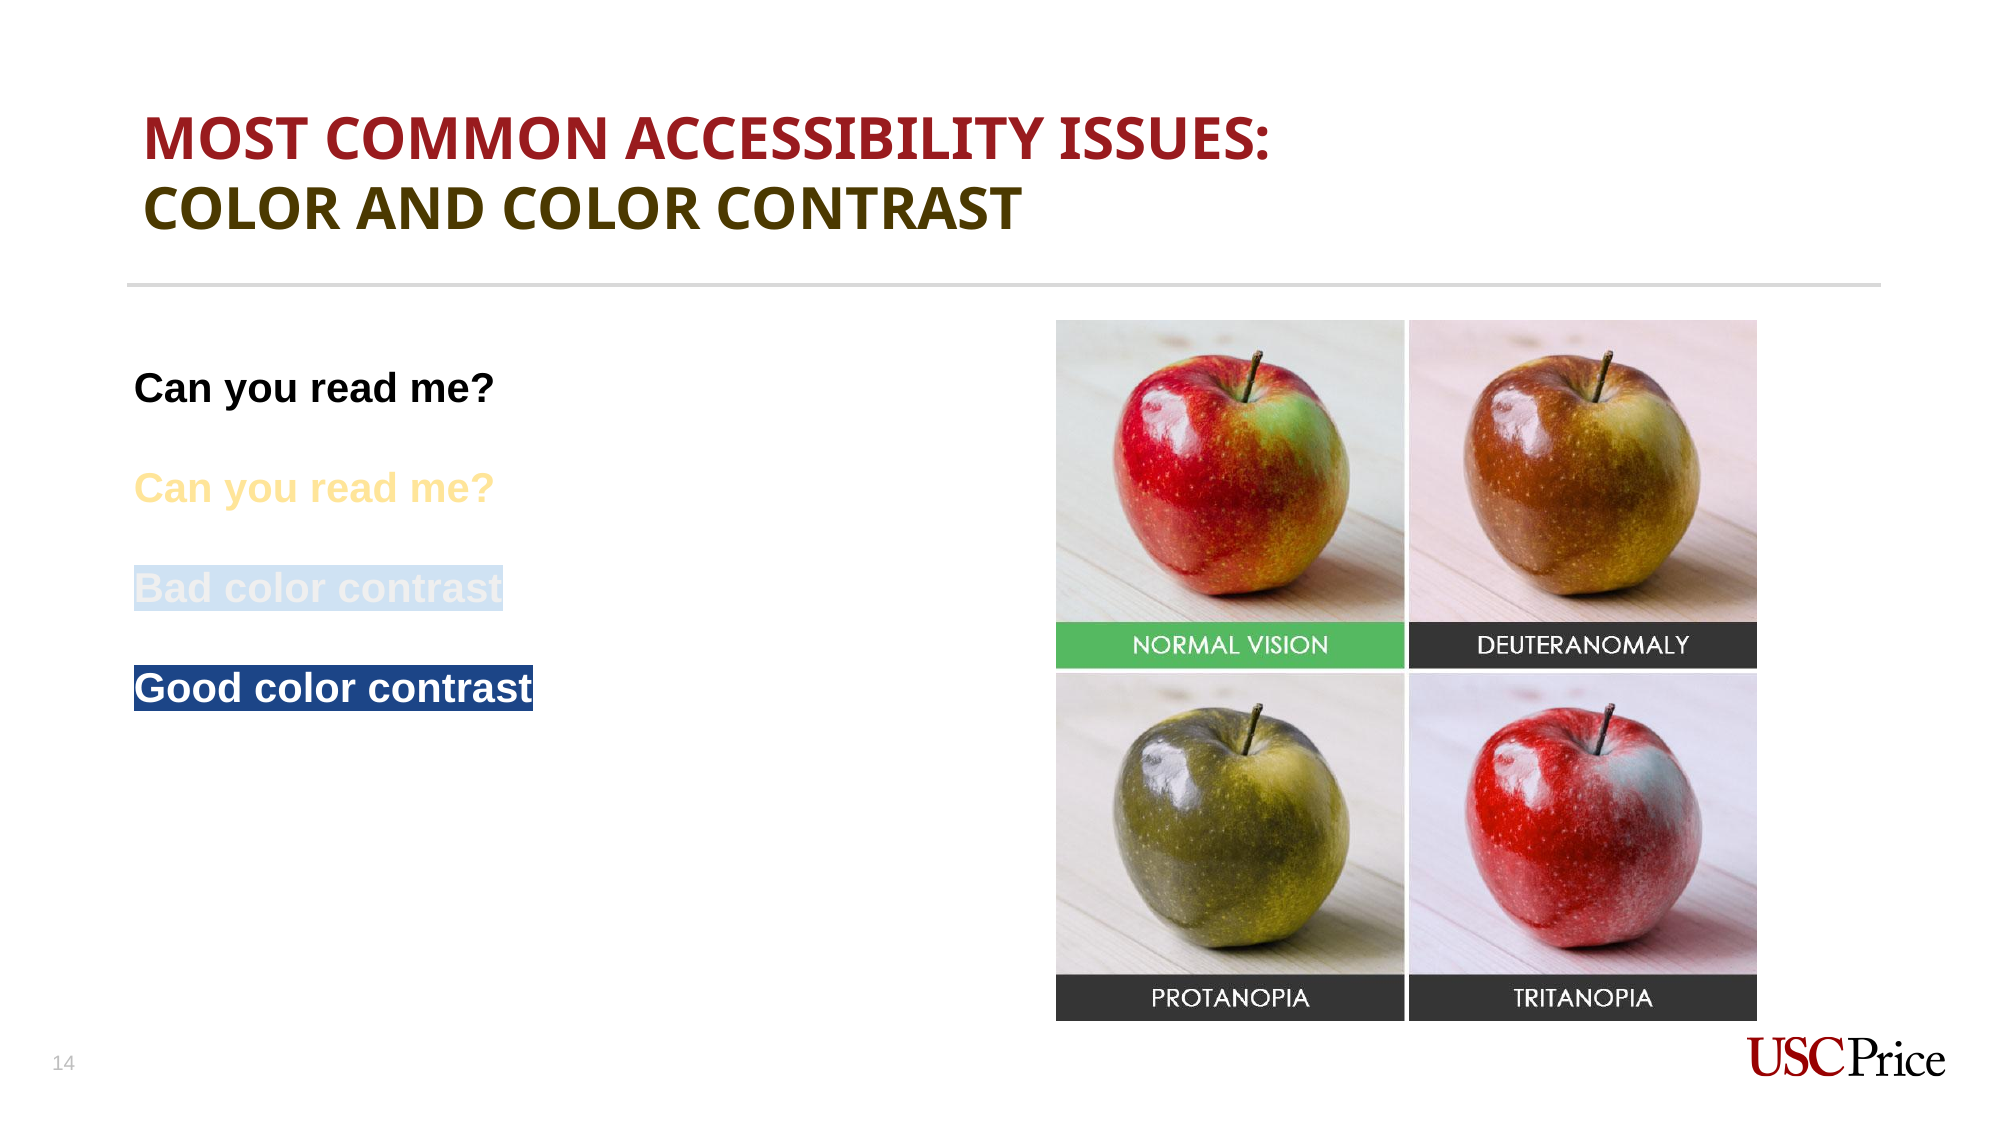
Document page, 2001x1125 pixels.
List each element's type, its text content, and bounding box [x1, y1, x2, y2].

text_box Can you read me? Can you read me? Bad color contrast Good color contrast [118, 320, 901, 897]
picture [1746, 1035, 1952, 1083]
picture [1055, 320, 1757, 1021]
title MOST COMMON ACCESSIBILITY ISSUES: COLOR AND COLOR CONTRAST [127, 83, 1878, 249]
